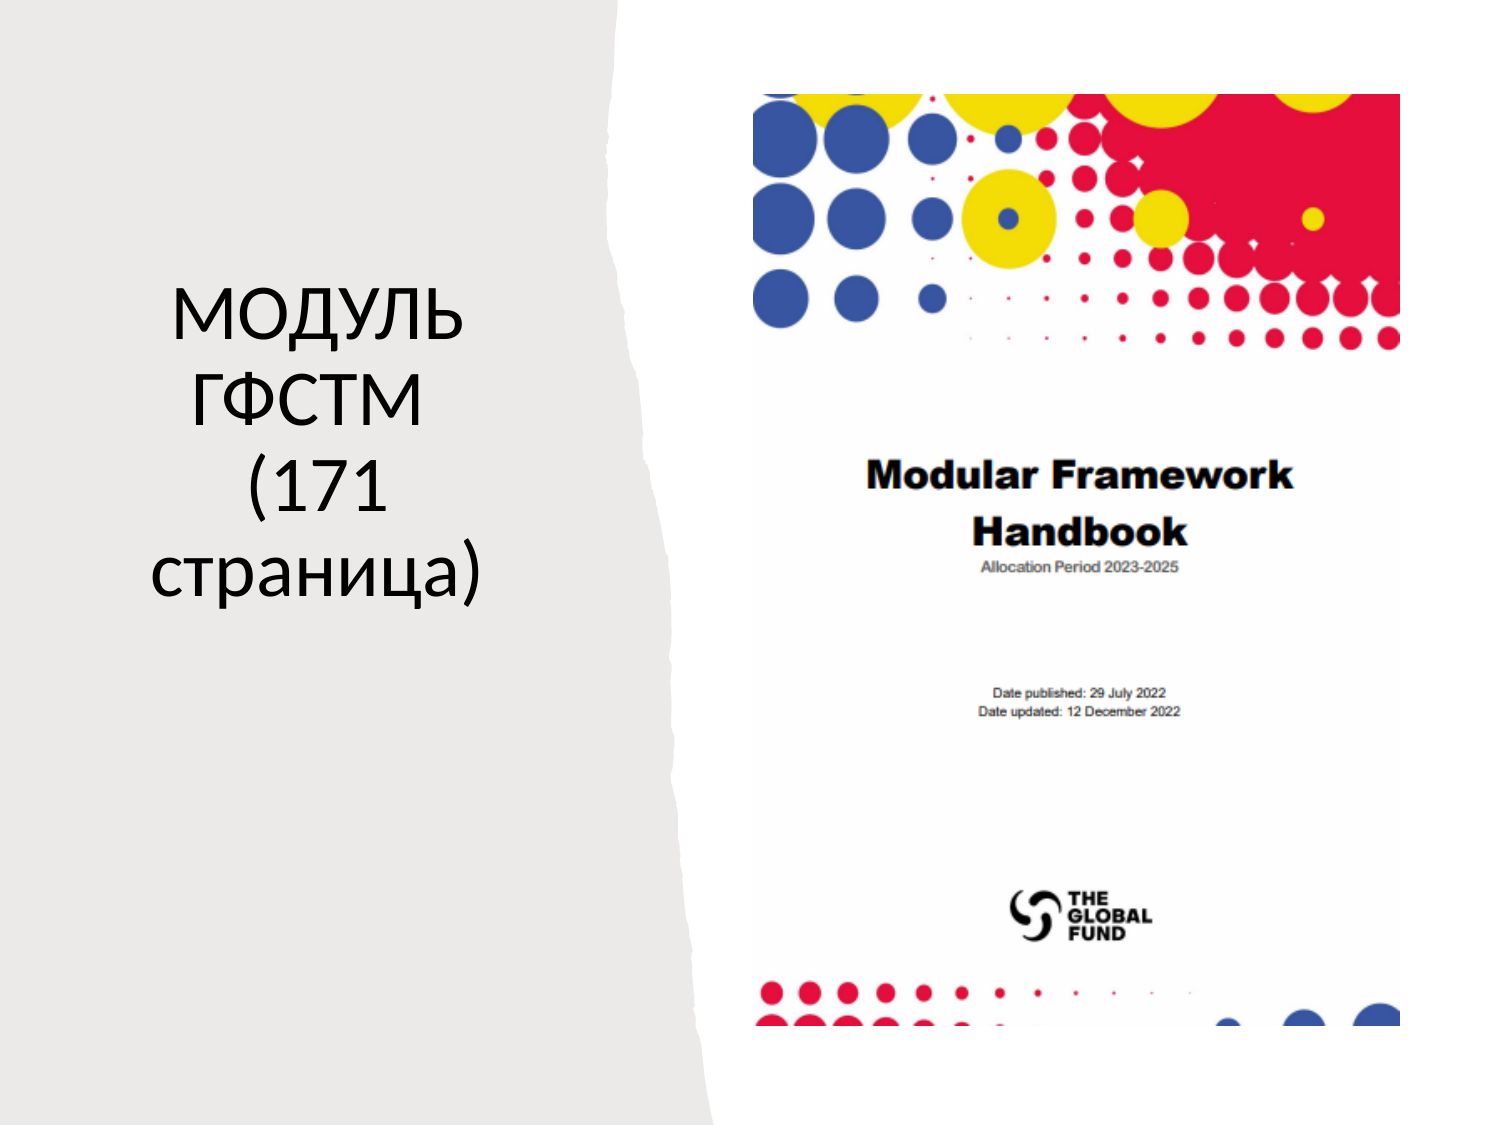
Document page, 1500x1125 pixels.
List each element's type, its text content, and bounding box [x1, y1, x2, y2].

text_box [0, 0, 716, 1125]
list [753, 94, 1400, 1026]
text_box [608, 0, 1500, 1125]
title МОДУЛЬ ГФСТМ (171 страница) [95, 162, 541, 622]
